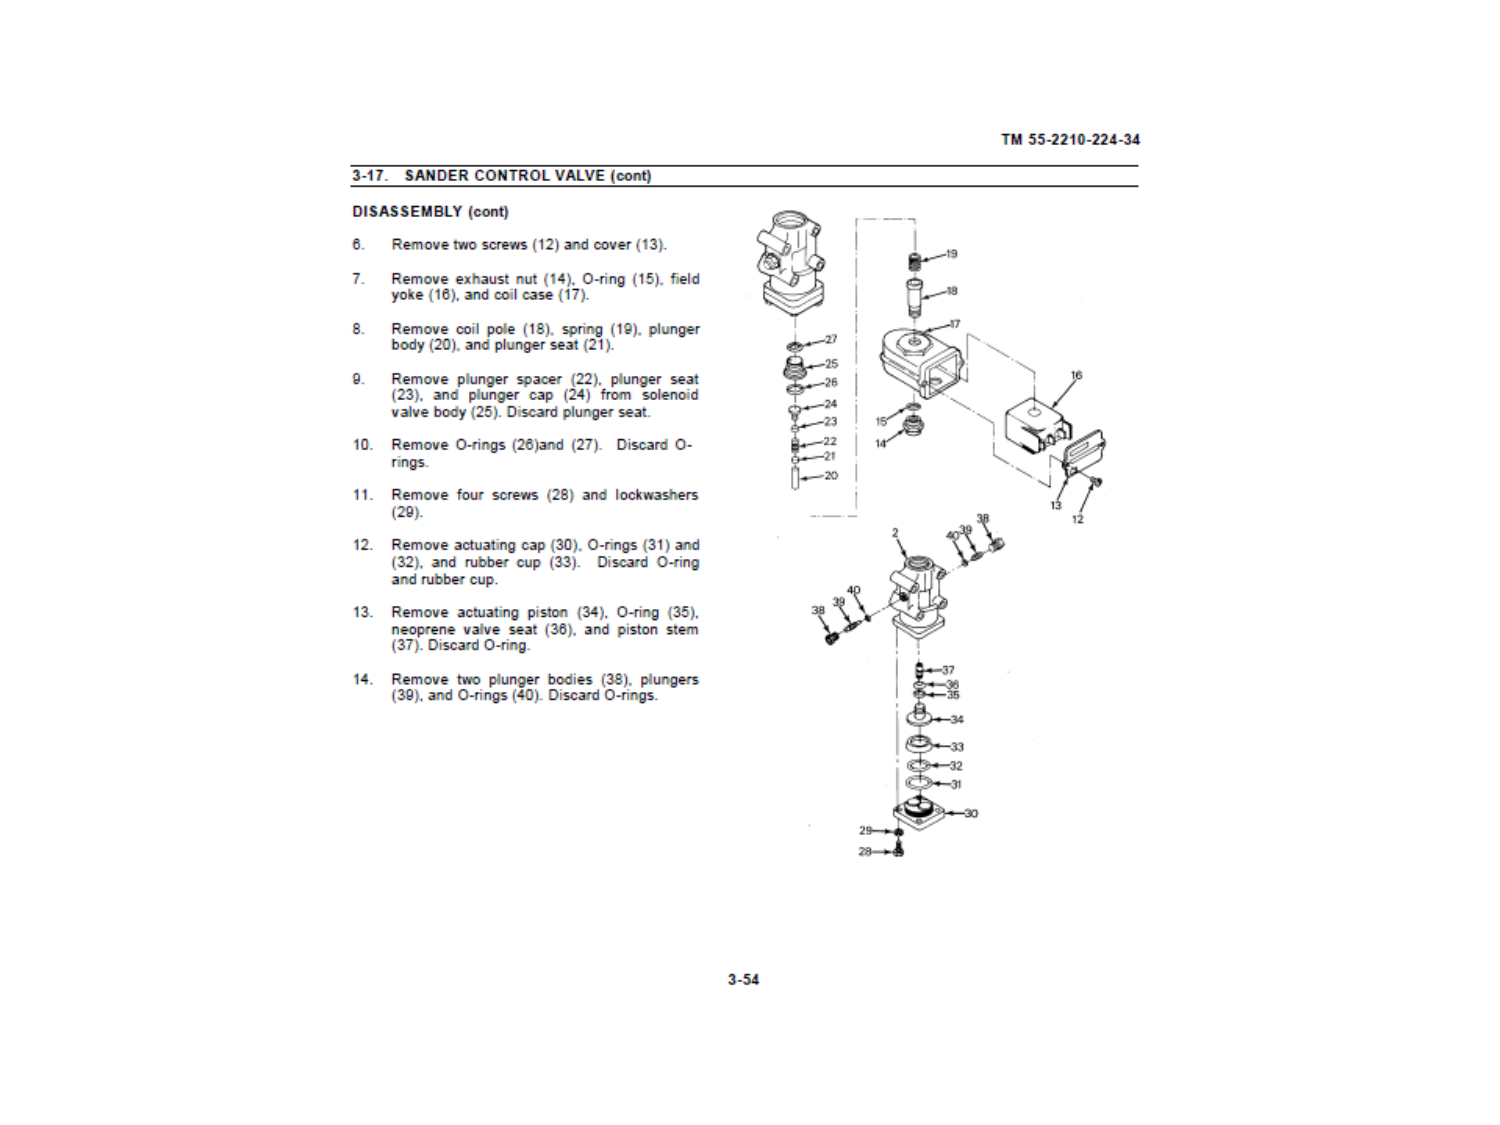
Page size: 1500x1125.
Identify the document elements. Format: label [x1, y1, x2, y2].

picture [331, 120, 1169, 1005]
